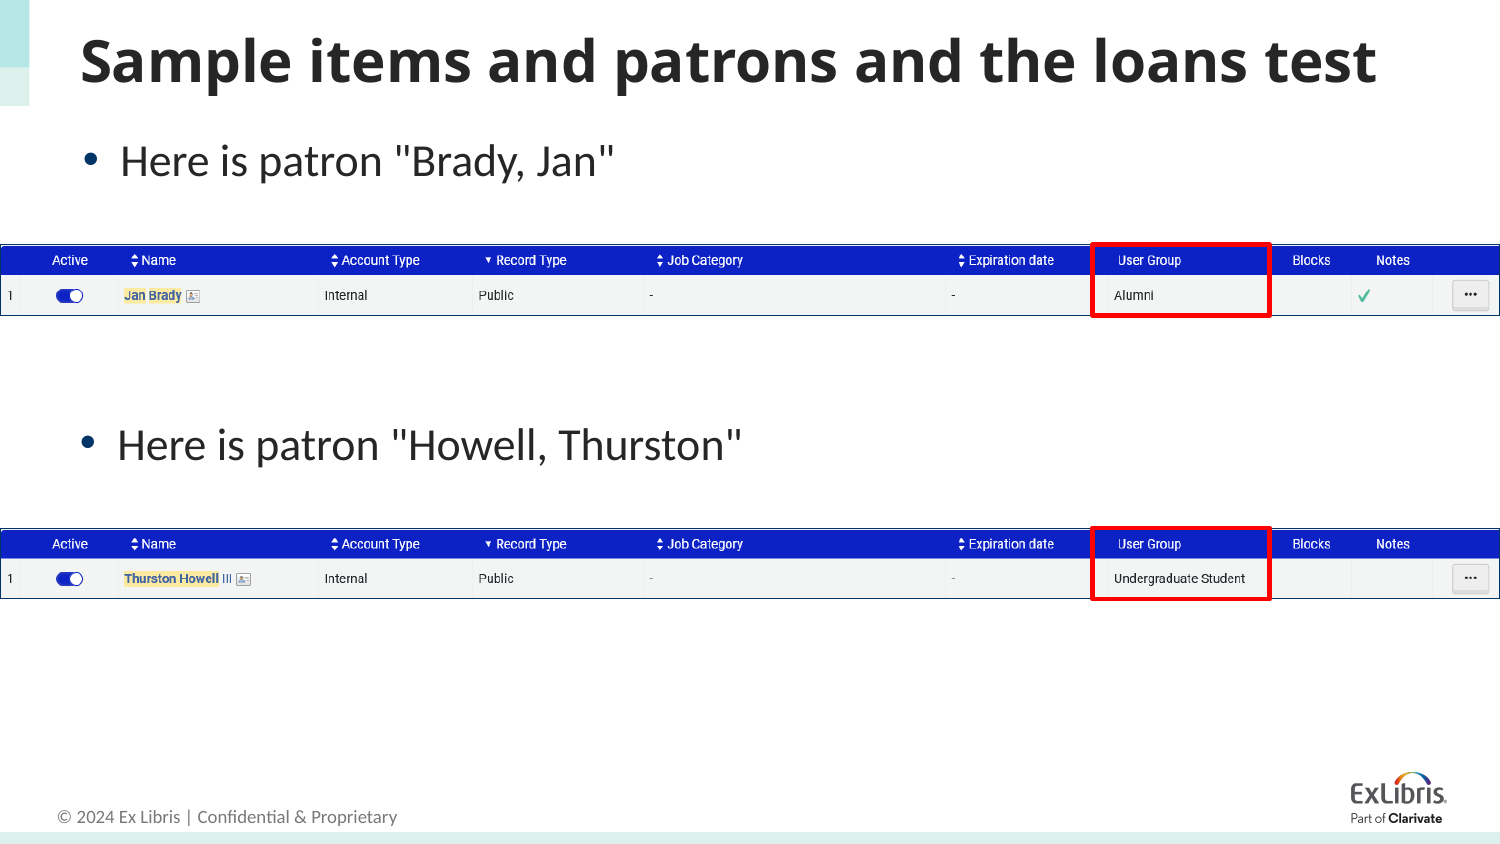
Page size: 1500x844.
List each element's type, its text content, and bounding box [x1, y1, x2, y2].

title Sample items and patrons and the loans test [64, 11, 1447, 107]
picture [0, 527, 1500, 600]
picture [0, 244, 1500, 316]
text_box Here is patron "Howell, Thurston" [64, 406, 1424, 481]
list Here is patron "Brady, Jan" [67, 123, 1427, 198]
picture [1351, 772, 1447, 823]
